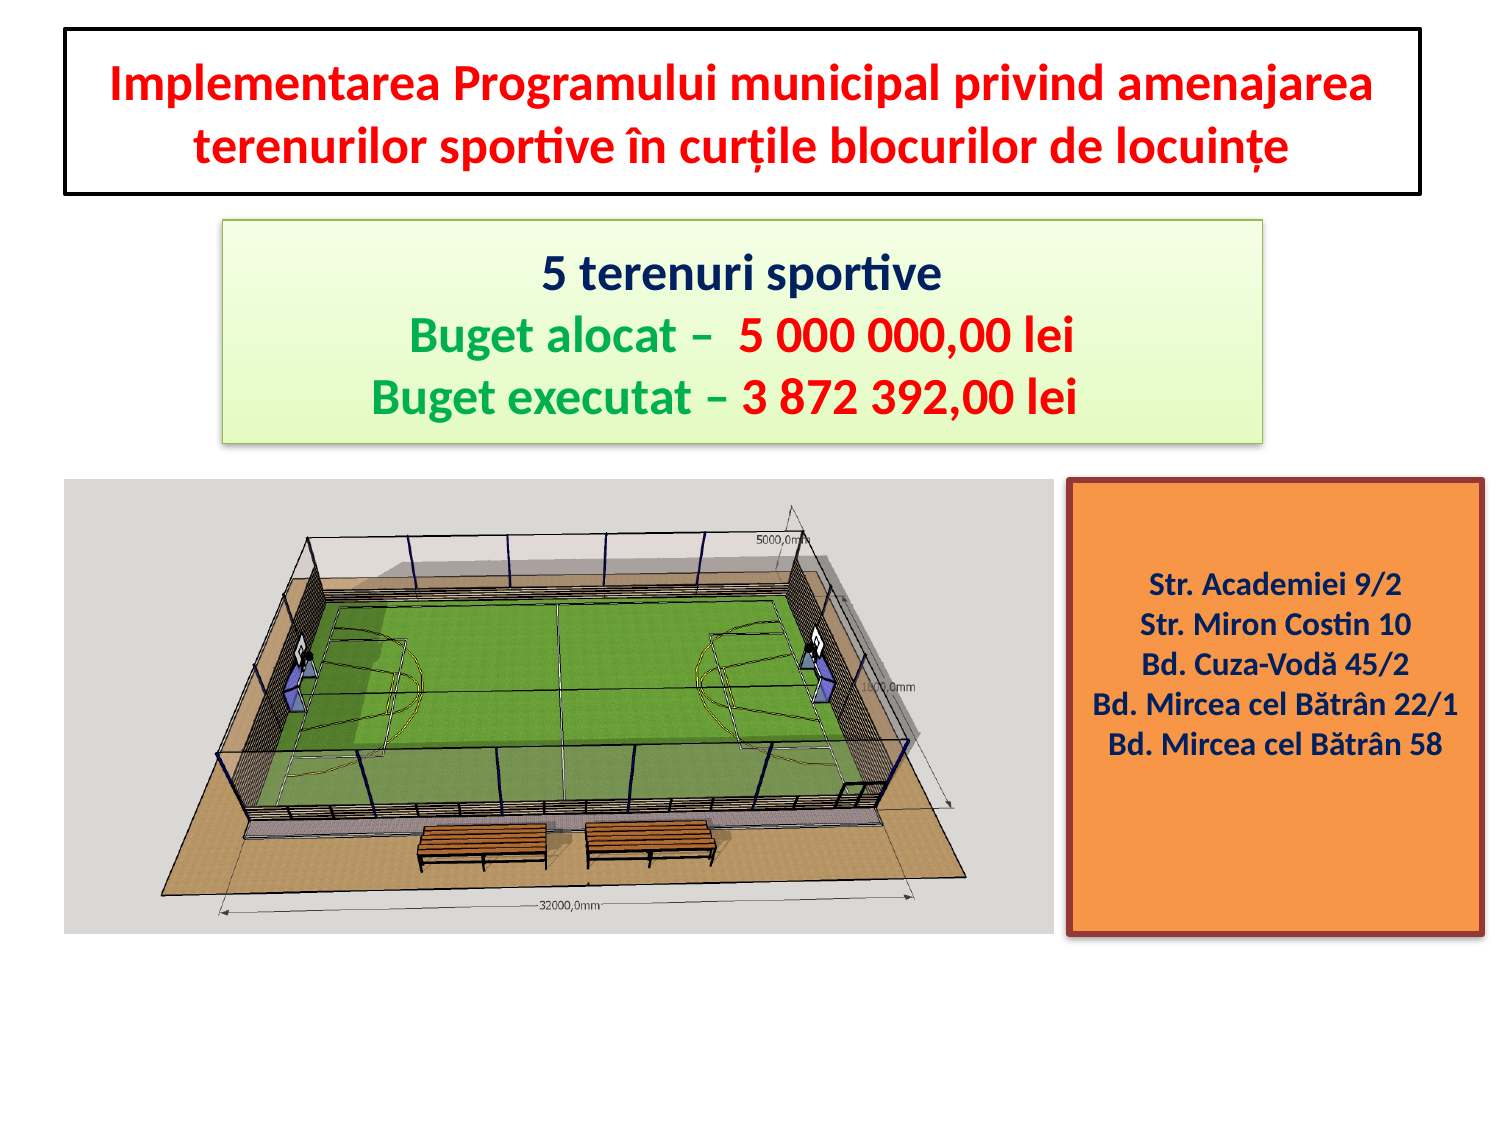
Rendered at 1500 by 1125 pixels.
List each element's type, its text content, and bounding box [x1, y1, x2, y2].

text_box Str. Academiei 9/2 Str. Miron Costin 10 Bd. Cuza-Vodă 45/2 Bd. Mircea cel Bătrân 22/1 Bd. Mircea cel Bătrân 58 [1066, 477, 1485, 937]
text_box Implementarea Programului municipal privind amenajarea terenurilor sportive în curțile blocurilor de locuințe [63, 27, 1422, 196]
picture [64, 479, 1054, 935]
text_box 5 terenuri sportive Buget alocat – 5 000 000,00 lei Buget executat – 3 872 392,00 lei [222, 219, 1263, 444]
